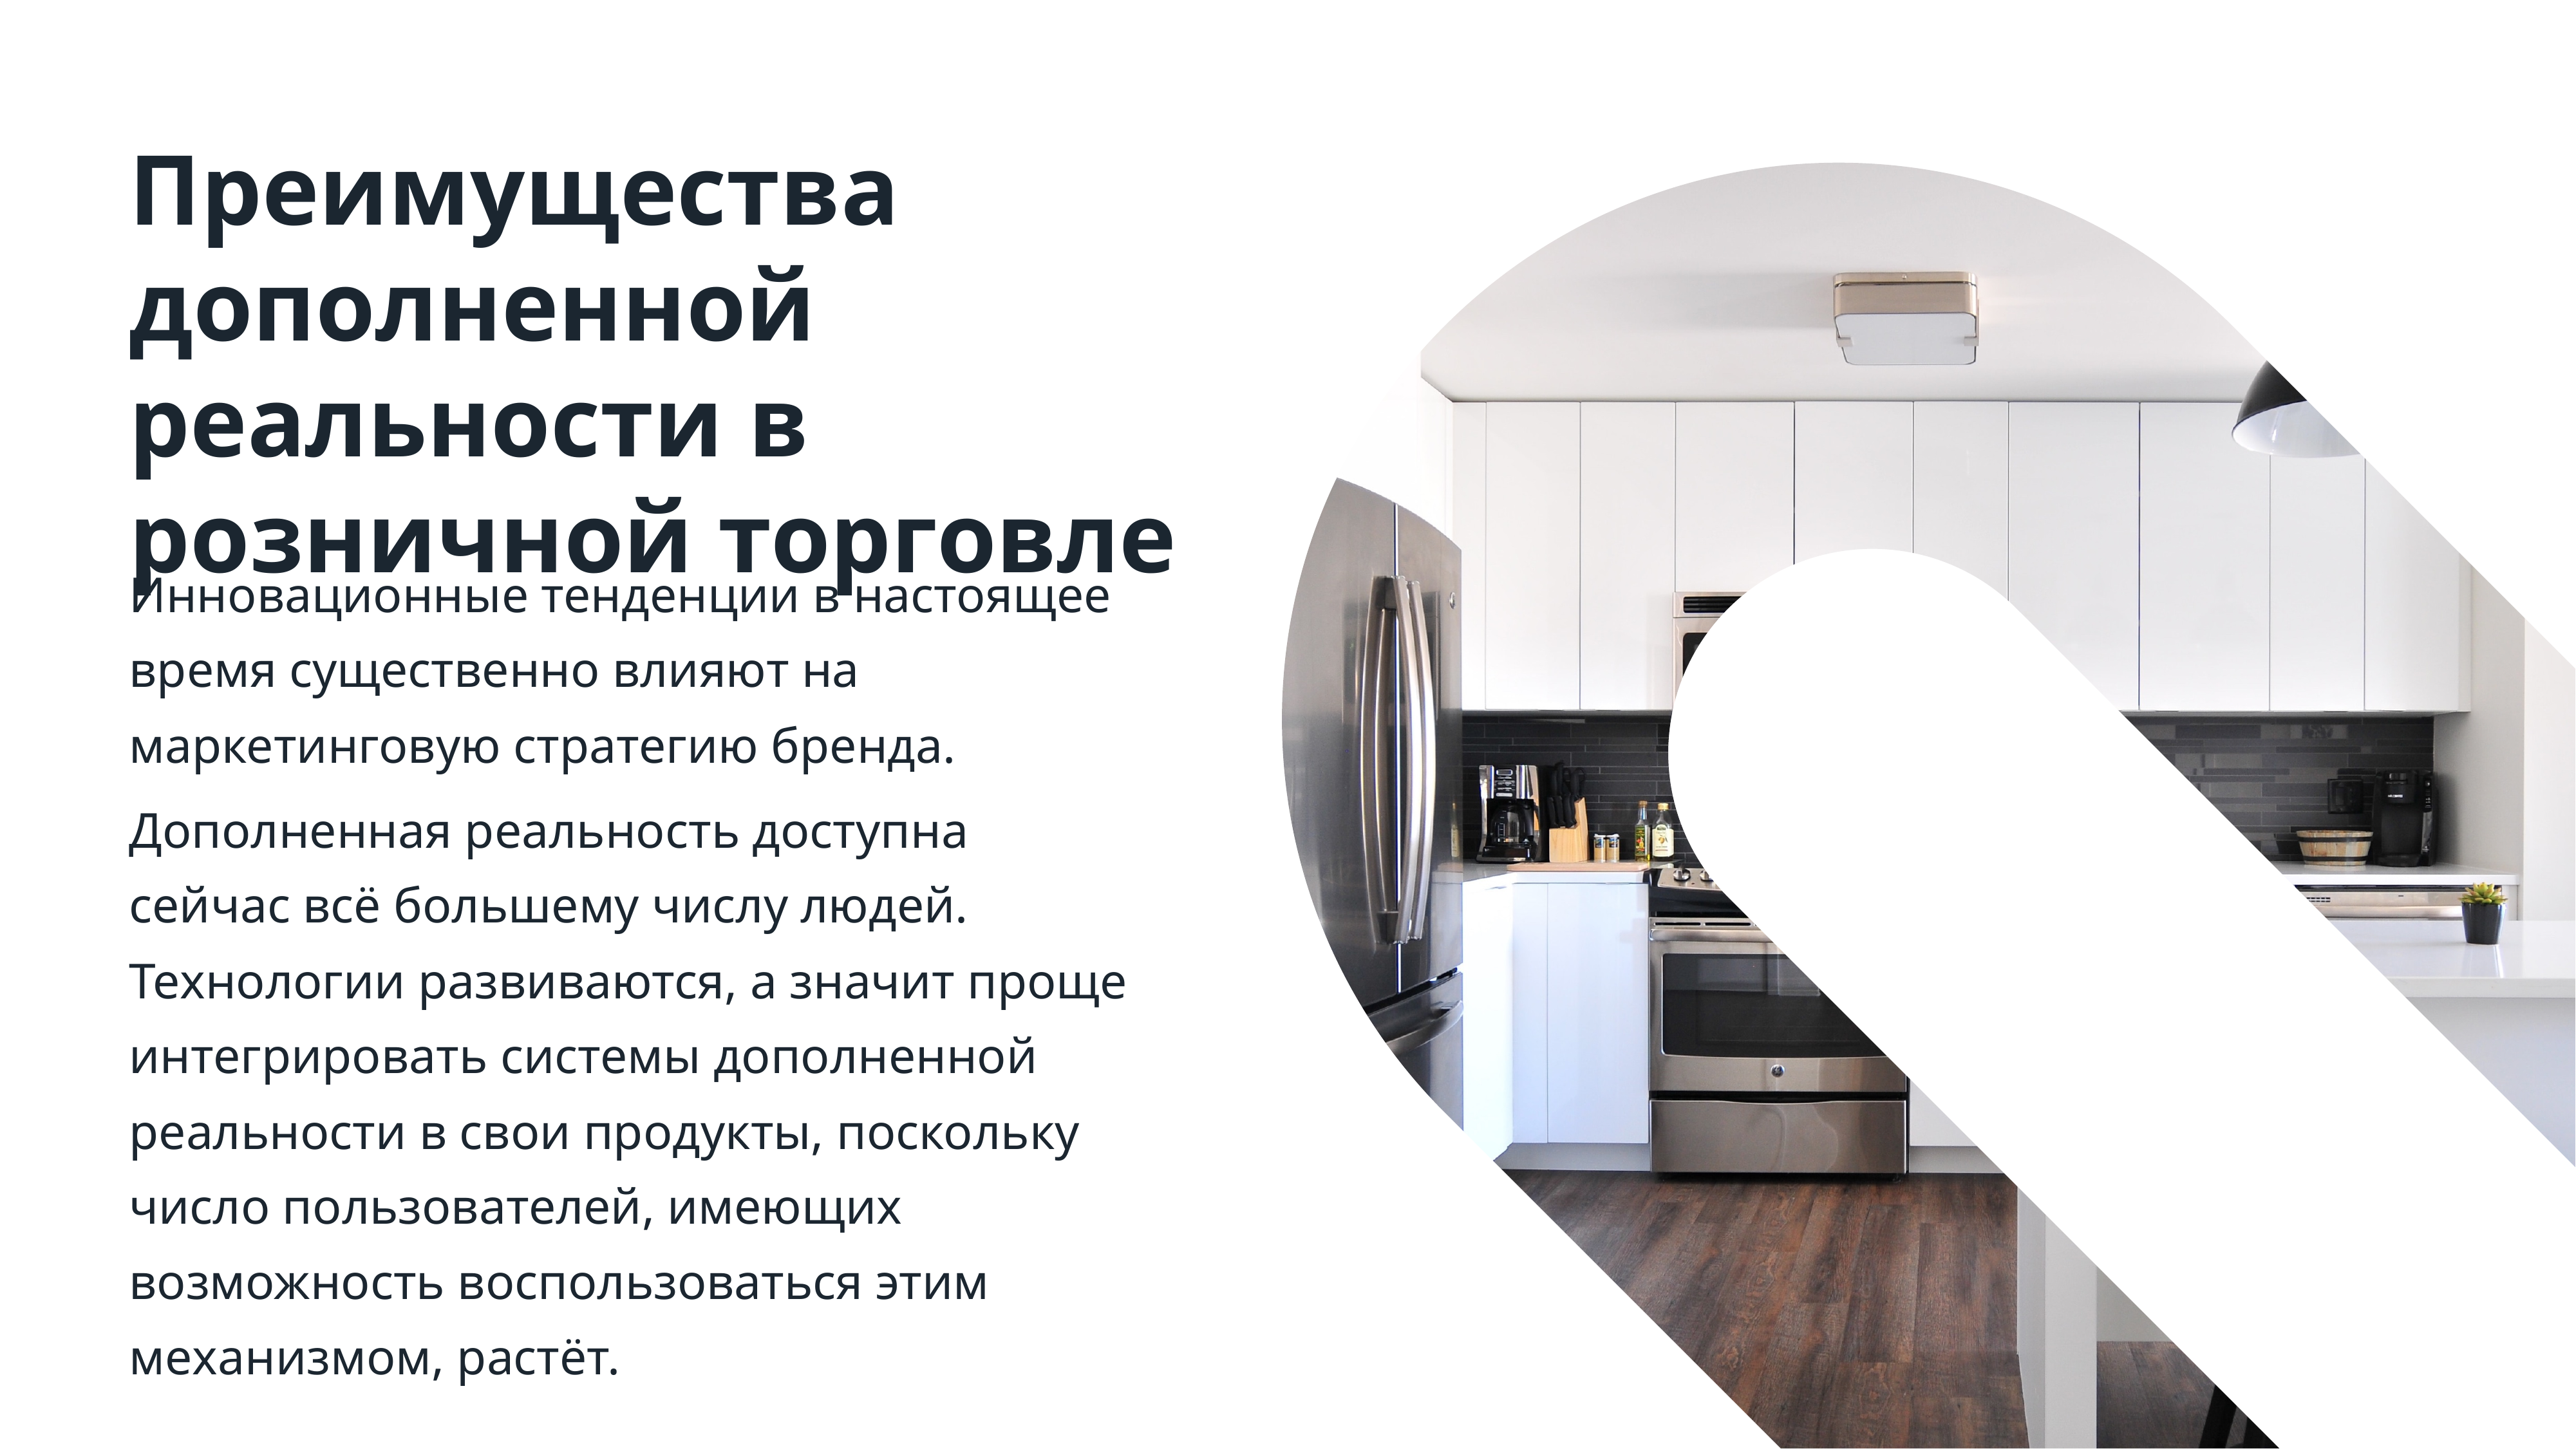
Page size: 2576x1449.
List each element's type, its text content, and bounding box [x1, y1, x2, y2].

picture [1281, 162, 2576, 1449]
list Инновационные тенденции в настоящее время существенно влияют на маркетинговую стратегию бренда. Дополненная реальность доступна сейчас всё большему числу людей. Технологии развиваются, а значит проще интегрировать системы дополненной реальности в свои продукты, поскольку число пользователей, имеющих возможность воспользоваться этим механизмом, растёт. [119, 541, 1152, 1280]
title Преимущества дополненной реальности в розничной торговле [119, 123, 1238, 375]
